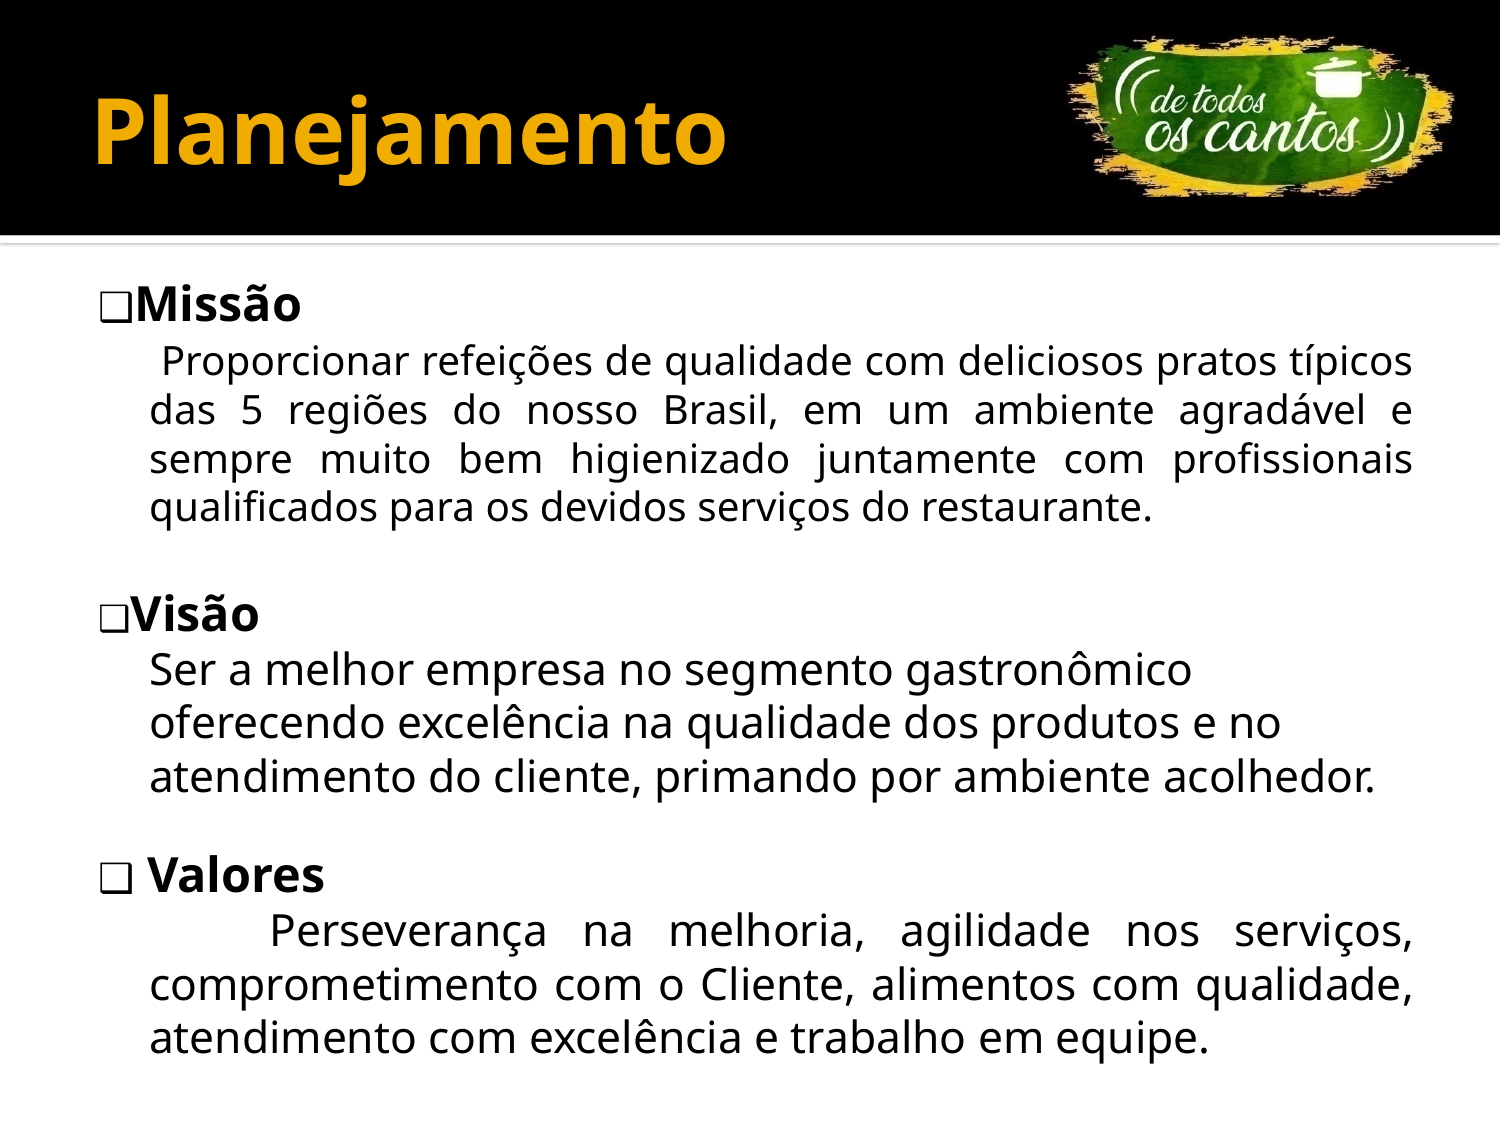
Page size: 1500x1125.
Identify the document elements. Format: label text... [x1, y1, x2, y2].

picture [1066, 35, 1455, 197]
title Planejamento [75, 25, 1425, 231]
list ❑Missão Proporcionar refeições de qualidade com deliciosos pratos típicos das 5 regiões do nosso Brasil, em um ambiente agradável e sempre muito bem higienizado juntamente com profissionais qualificados para os devidos serviços do restaurante. ❑Visão Ser a melhor empresa no segmento gastronômico oferecendo excelência na qualidade dos produtos e no atendimento do cliente, primando por ambiente acolhedor. ❑ Valores Perseverança na melhoria, agilidade nos serviços, comprometimento com o Cliente, alimentos com qualidade, atendimento com excelência e trabalho em equipe. [70, 257, 1430, 1079]
